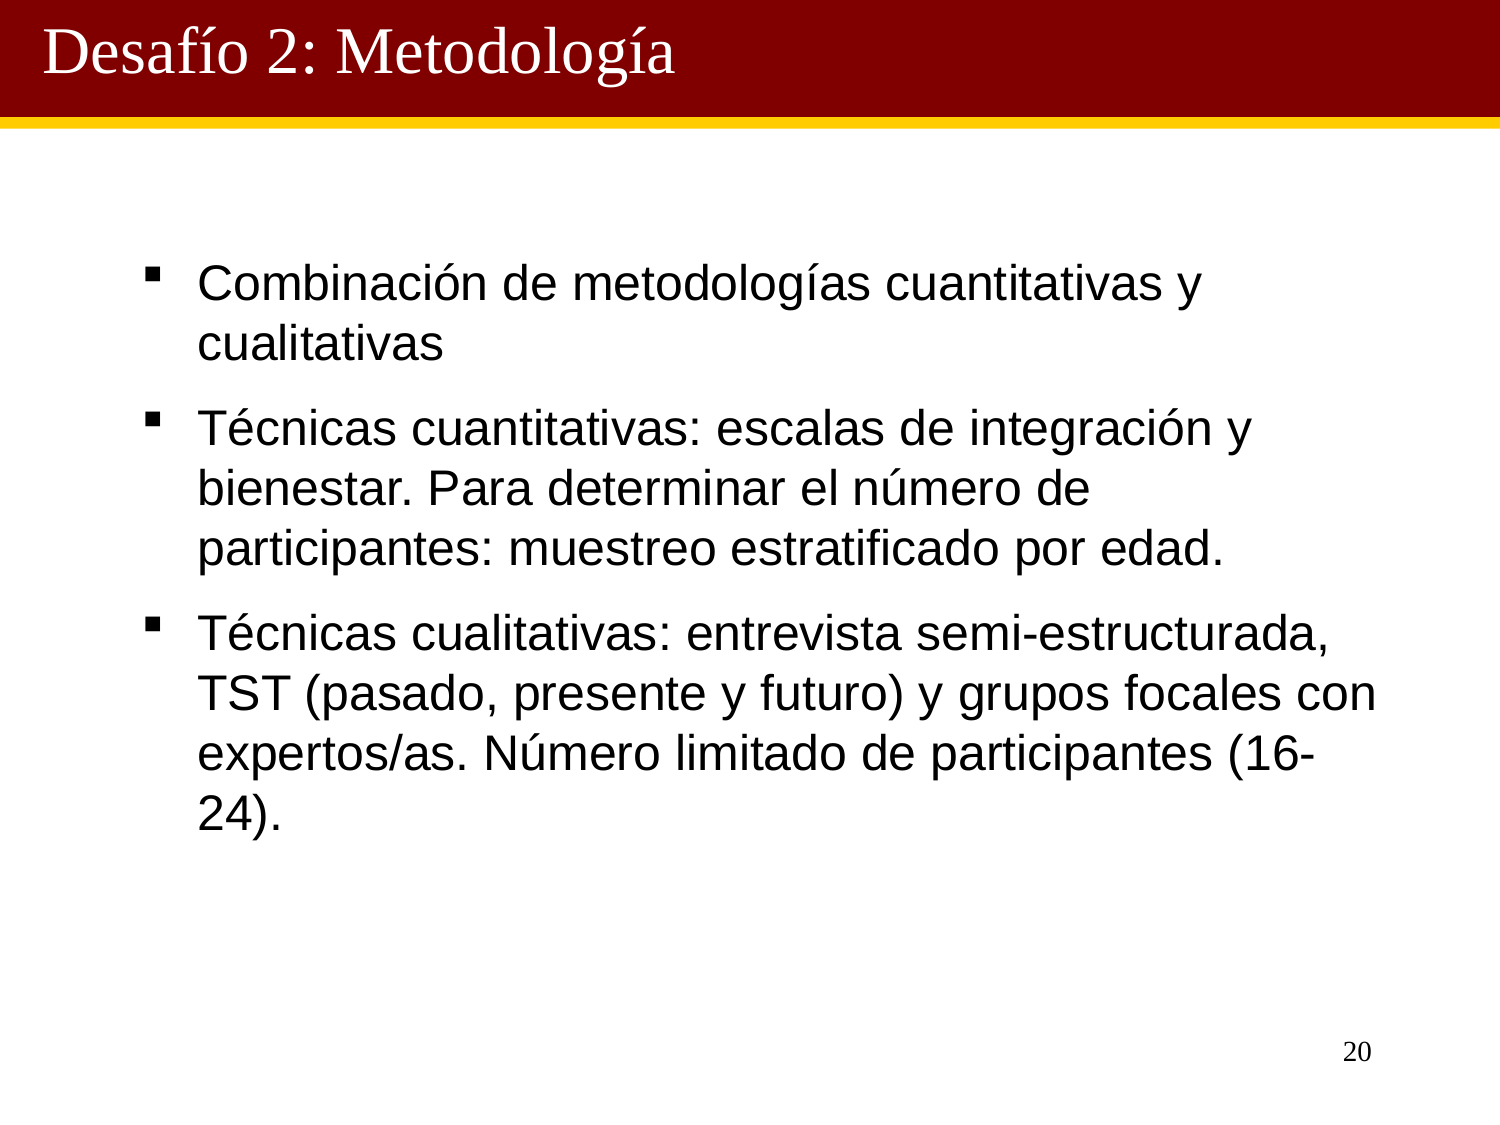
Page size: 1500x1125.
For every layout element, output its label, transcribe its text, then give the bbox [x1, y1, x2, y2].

text_box Desafío 2: Metodología [0, 0, 1500, 115]
slide_number 20 [1074, 1024, 1388, 1101]
text_box [0, 115, 1500, 131]
text_box Combinación de metodologías cuantitativas y cualitativas Técnicas cuantitativas: escalas de integración y bienestar. Para determinar el número de participantes: muestreo estratificado por edad. Técnicas cualitativas: entrevista semi-estructurada, TST (pasado, presente y futuro) y grupos focales con expertos/as. Número limitado de participantes (16-24). [126, 243, 1403, 849]
